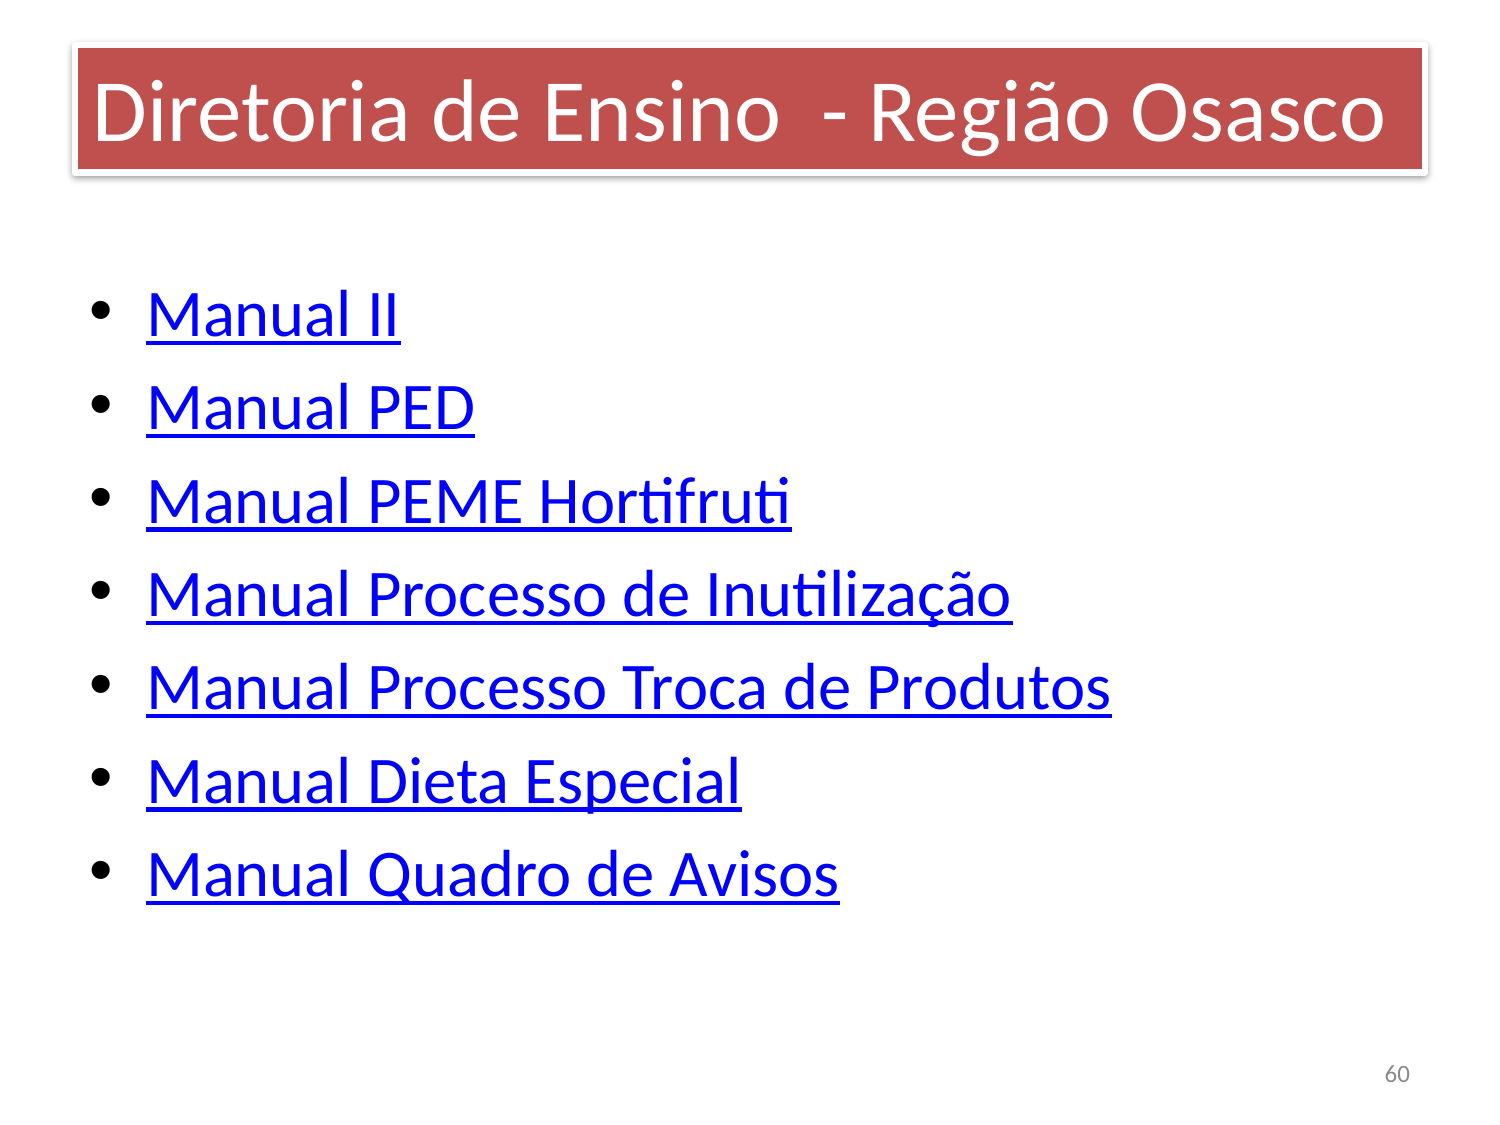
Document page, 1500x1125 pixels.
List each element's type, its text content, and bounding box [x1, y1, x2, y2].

text_box Diretoria de Ensino - Região Osasco [72, 42, 1428, 176]
slide_number 60 [1074, 1042, 1425, 1103]
text_box Manual II Manual PED Manual PEME Hortifruti Manual Processo de Inutilização Manual Processo Troca de Produtos Manual Dieta Especial Manual Quadro de Avisos [74, 262, 1425, 1005]
